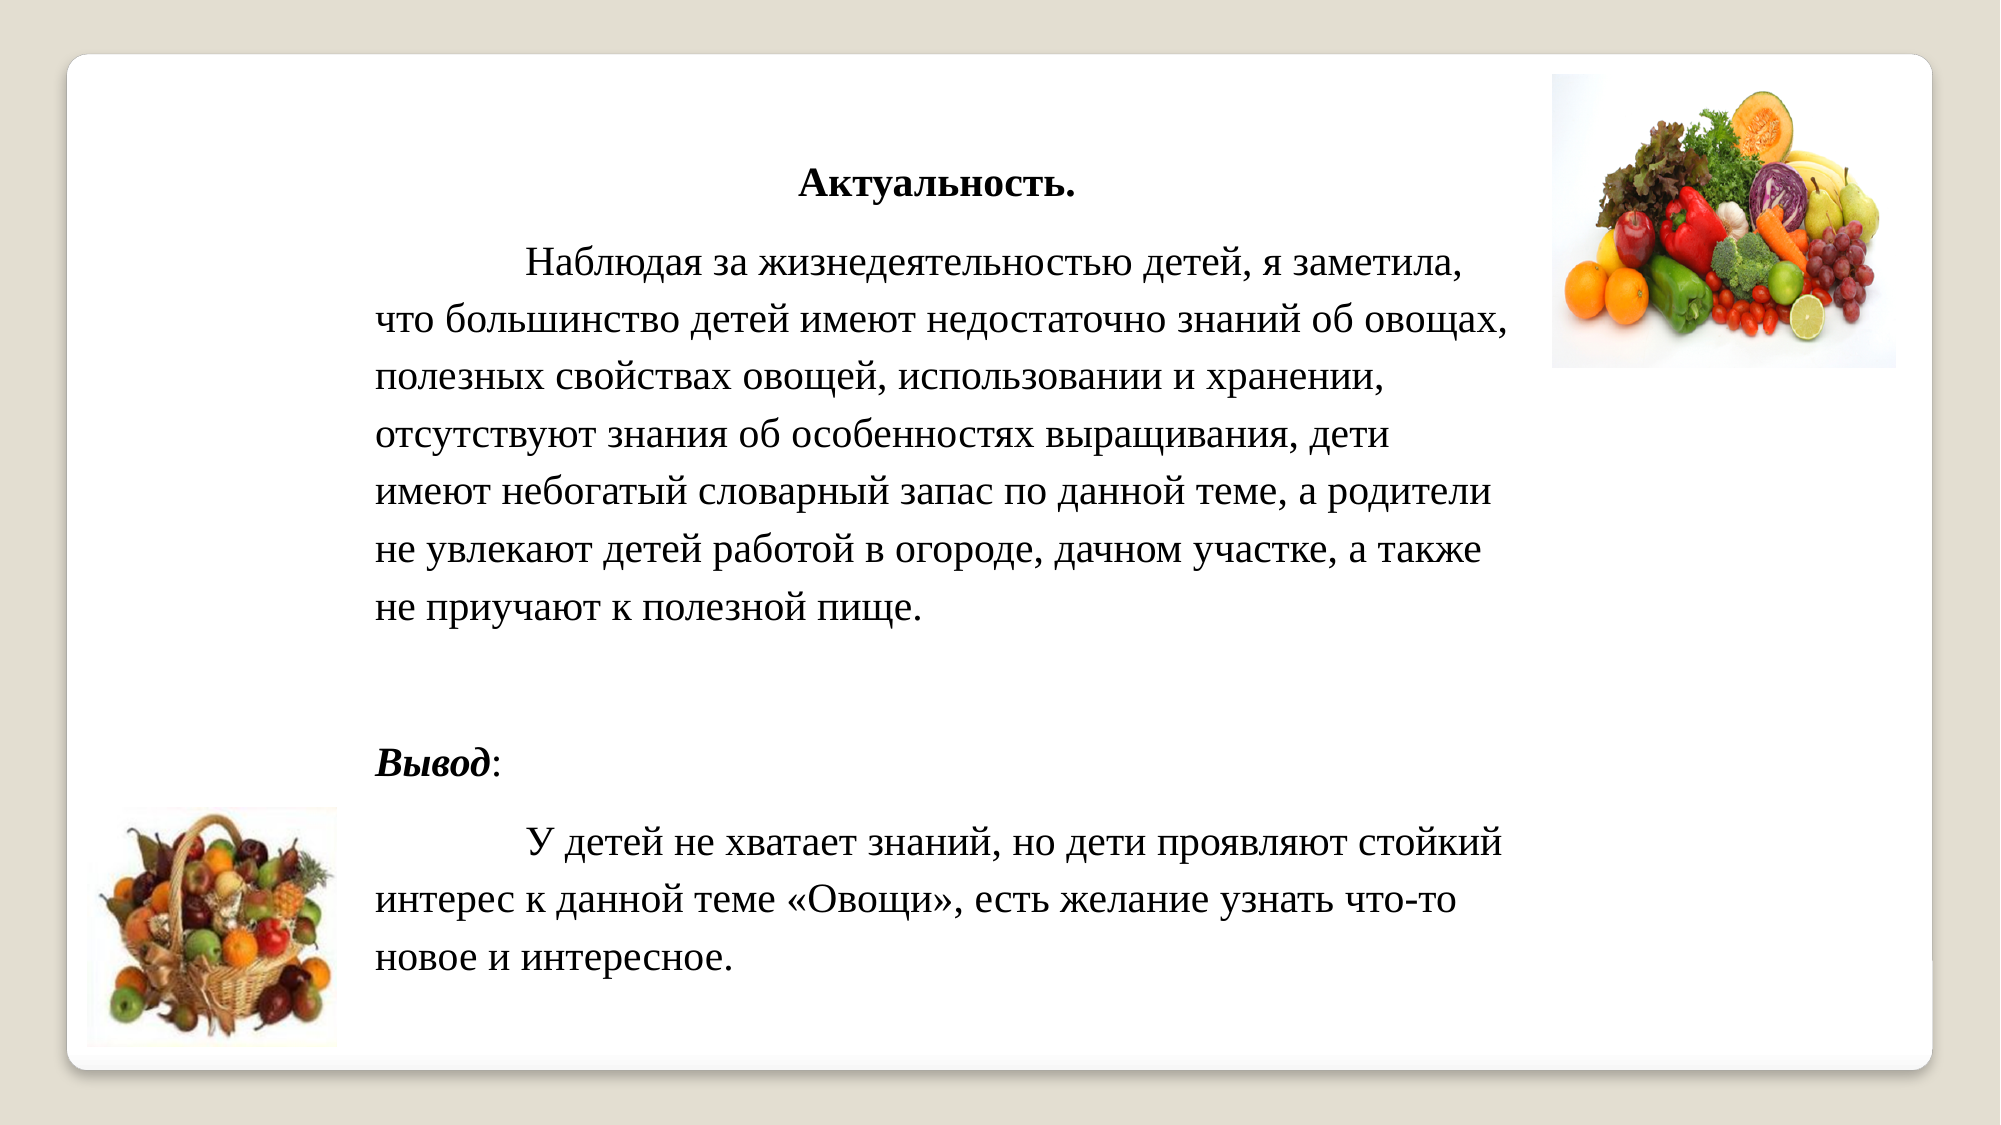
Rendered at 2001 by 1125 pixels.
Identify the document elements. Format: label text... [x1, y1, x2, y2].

picture [1551, 73, 1896, 368]
text_box Актуальность. Наблюдая за жизнедеятельностью детей, я заметила, что большинство детей имеют недостаточно знаний об овощах, полезных свойствах овощей, использовании и хранении, отсутствуют знания об особенностях выращивания, дети имеют небогатый словарный запас по данной теме, а родители не увлекают детей работой в огороде, дачном участке, а также не приучают к полезной пище. Вывод: У детей не хватает знаний, но дети проявляют стойкий интерес к данной теме «Овощи», есть желание узнать что-то новое и интересное. [360, 74, 1525, 986]
picture [87, 807, 337, 1048]
